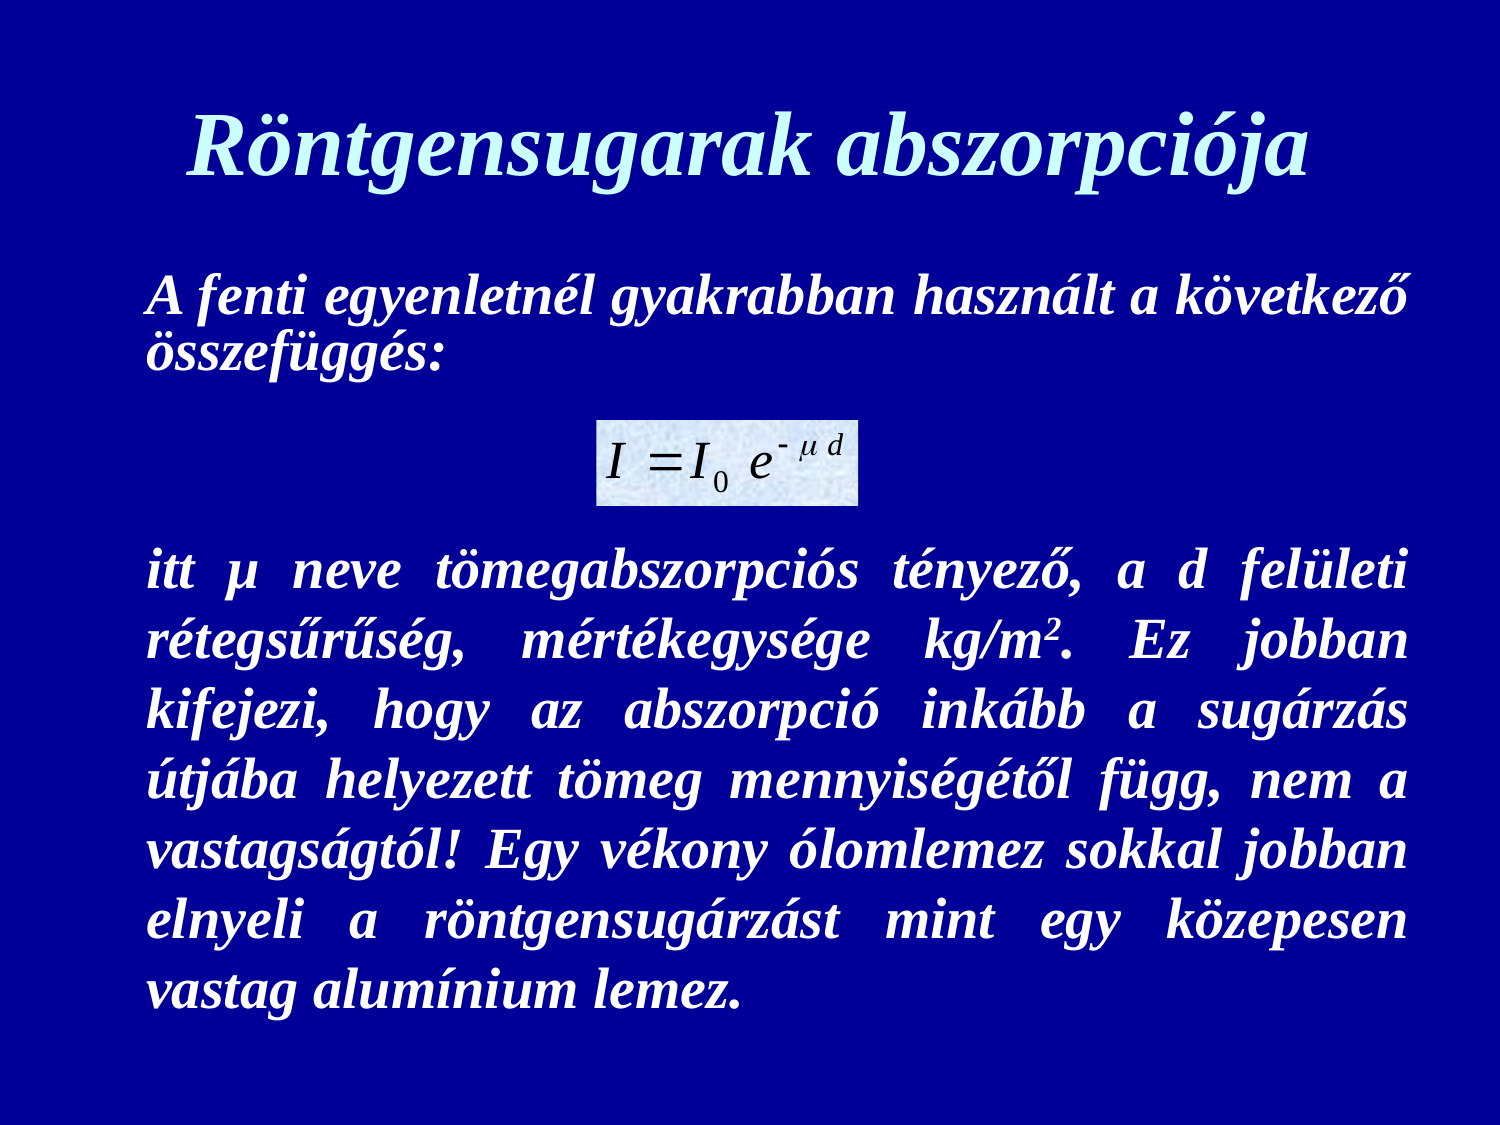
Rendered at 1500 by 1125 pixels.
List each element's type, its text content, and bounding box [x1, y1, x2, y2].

list A fenti egyenletnél gyakrabban használt a következő összefüggés: itt μ neve tömegabszorpciós tényező, a d felületi rétegsűrűség, mértékegysége kg/m2. Ez jobban kifejezi, hogy az abszorpció inkább a sugárzás útjába helyezett tömeg mennyiségétől függ, nem a vastagságtól! Egy vékony ólomlemez sokkal jobban elnyeli a röntgensugárzást mint egy közepesen vastag alumínium lemez. [74, 543, 1426, 1006]
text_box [596, 420, 859, 507]
title Röntgensugarak abszorpciója [74, 44, 1426, 233]
list A fenti egyenletnél gyakrabban használt a következő összefüggés: itt μ neve tömegabszorpciós tényező, a d felületi rétegsűrűség, mértékegysége kg/m2. Ez jobban kifejezi, hogy az abszorpció inkább a sugárzás útjába helyezett tömeg mennyiségétől függ, nem a vastagságtól! Egy vékony ólomlemez sokkal jobban elnyeli a röntgensugárzást mint egy közepesen vastag alumínium lemez. [74, 262, 1426, 542]
